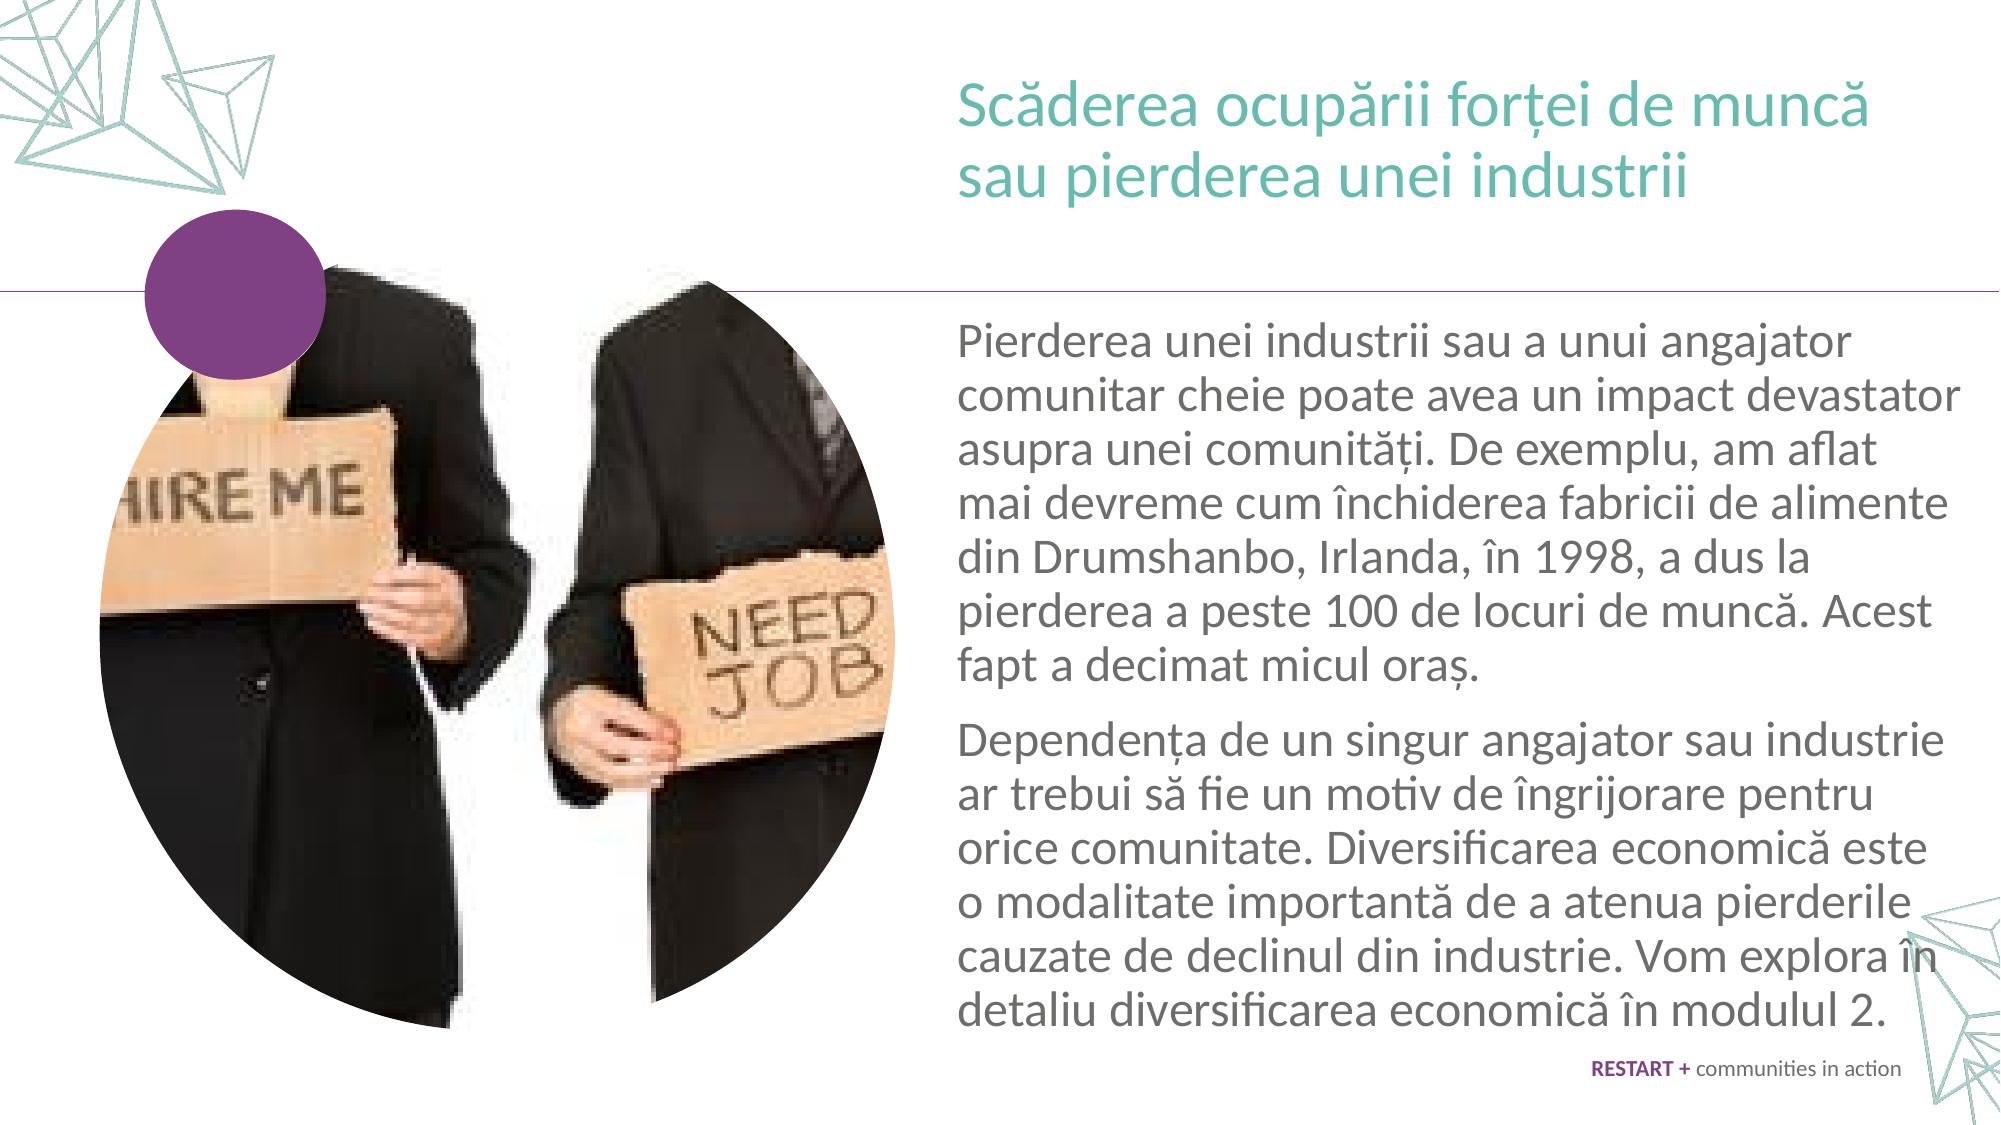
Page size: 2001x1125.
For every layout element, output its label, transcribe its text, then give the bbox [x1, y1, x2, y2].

picture [0, 0, 296, 194]
list Pierderea unei industrii sau a unui angajator comunitar cheie poate avea un impact devastator asupra unei comunități. De exemplu, am aflat mai devreme cum închiderea fabricii de alimente din Drumshanbo, Irlanda, în 1998, a dus la pierderea a peste 100 de locuri de muncă. Acest fapt a decimat micul oraș. Dependența de un singur angajator sau industrie ar trebui să fie un motiv de îngrijorare pentru orice comunitate. Diversificarea economică este o modalitate importantă de a atenua pierderile cauzate de declinul din industrie. Vom explora în detaliu diversificarea economică în modulul 2. [942, 306, 1978, 1006]
picture [99, 230, 896, 1031]
list Scăderea ocupării forței de muncă sau pierderea unei industrii [942, 62, 1920, 267]
picture [1907, 872, 2001, 1125]
